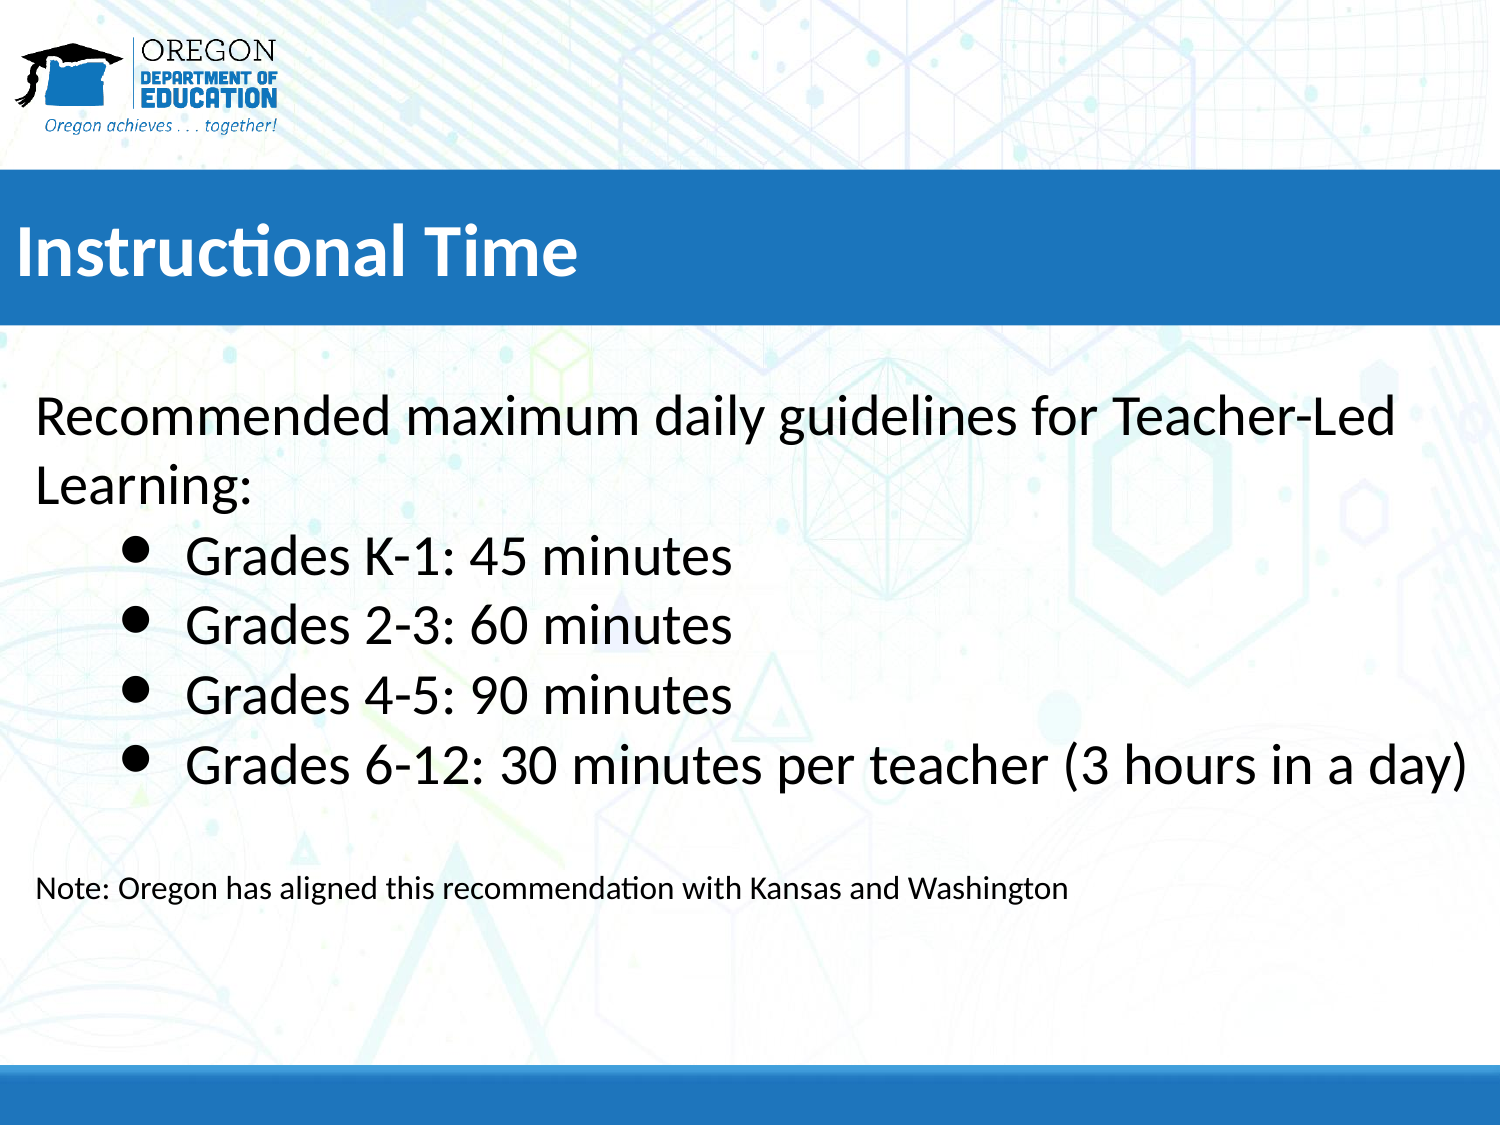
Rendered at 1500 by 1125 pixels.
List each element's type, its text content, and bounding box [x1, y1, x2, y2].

picture [0, 326, 1500, 1125]
subtitle Recommended maximum daily guidelines for Teacher-Led Learning: Grades K-1: 45 minutes Grades 2-3: 60 minutes Grades 4-5: 90 minutes Grades 6-12: 30 minutes per teacher (3 hours in a day) Note: Oregon has aligned this recommendation with Kansas and Washington [20, 369, 1500, 1065]
title Instructional Time [0, 168, 1174, 335]
picture [0, 0, 1500, 169]
